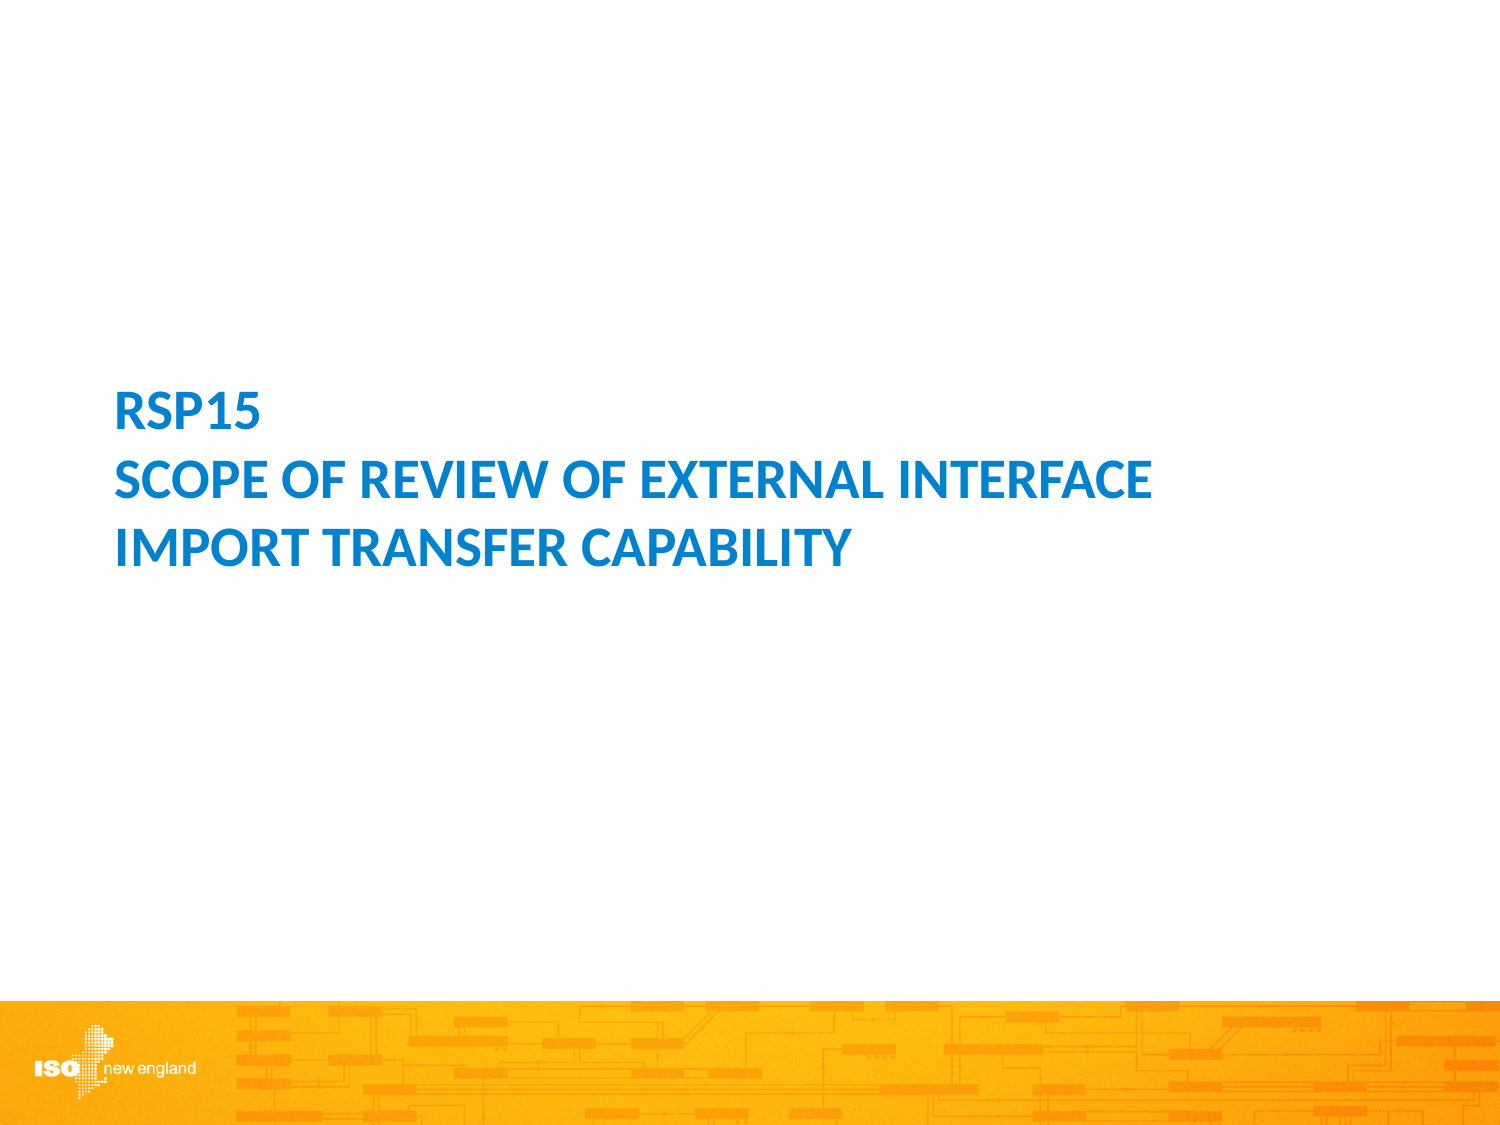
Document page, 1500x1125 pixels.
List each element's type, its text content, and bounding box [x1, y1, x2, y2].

picture [0, 1001, 1500, 1125]
title RSP15 scope of review of external interface import transfer capability [99, 362, 1375, 586]
